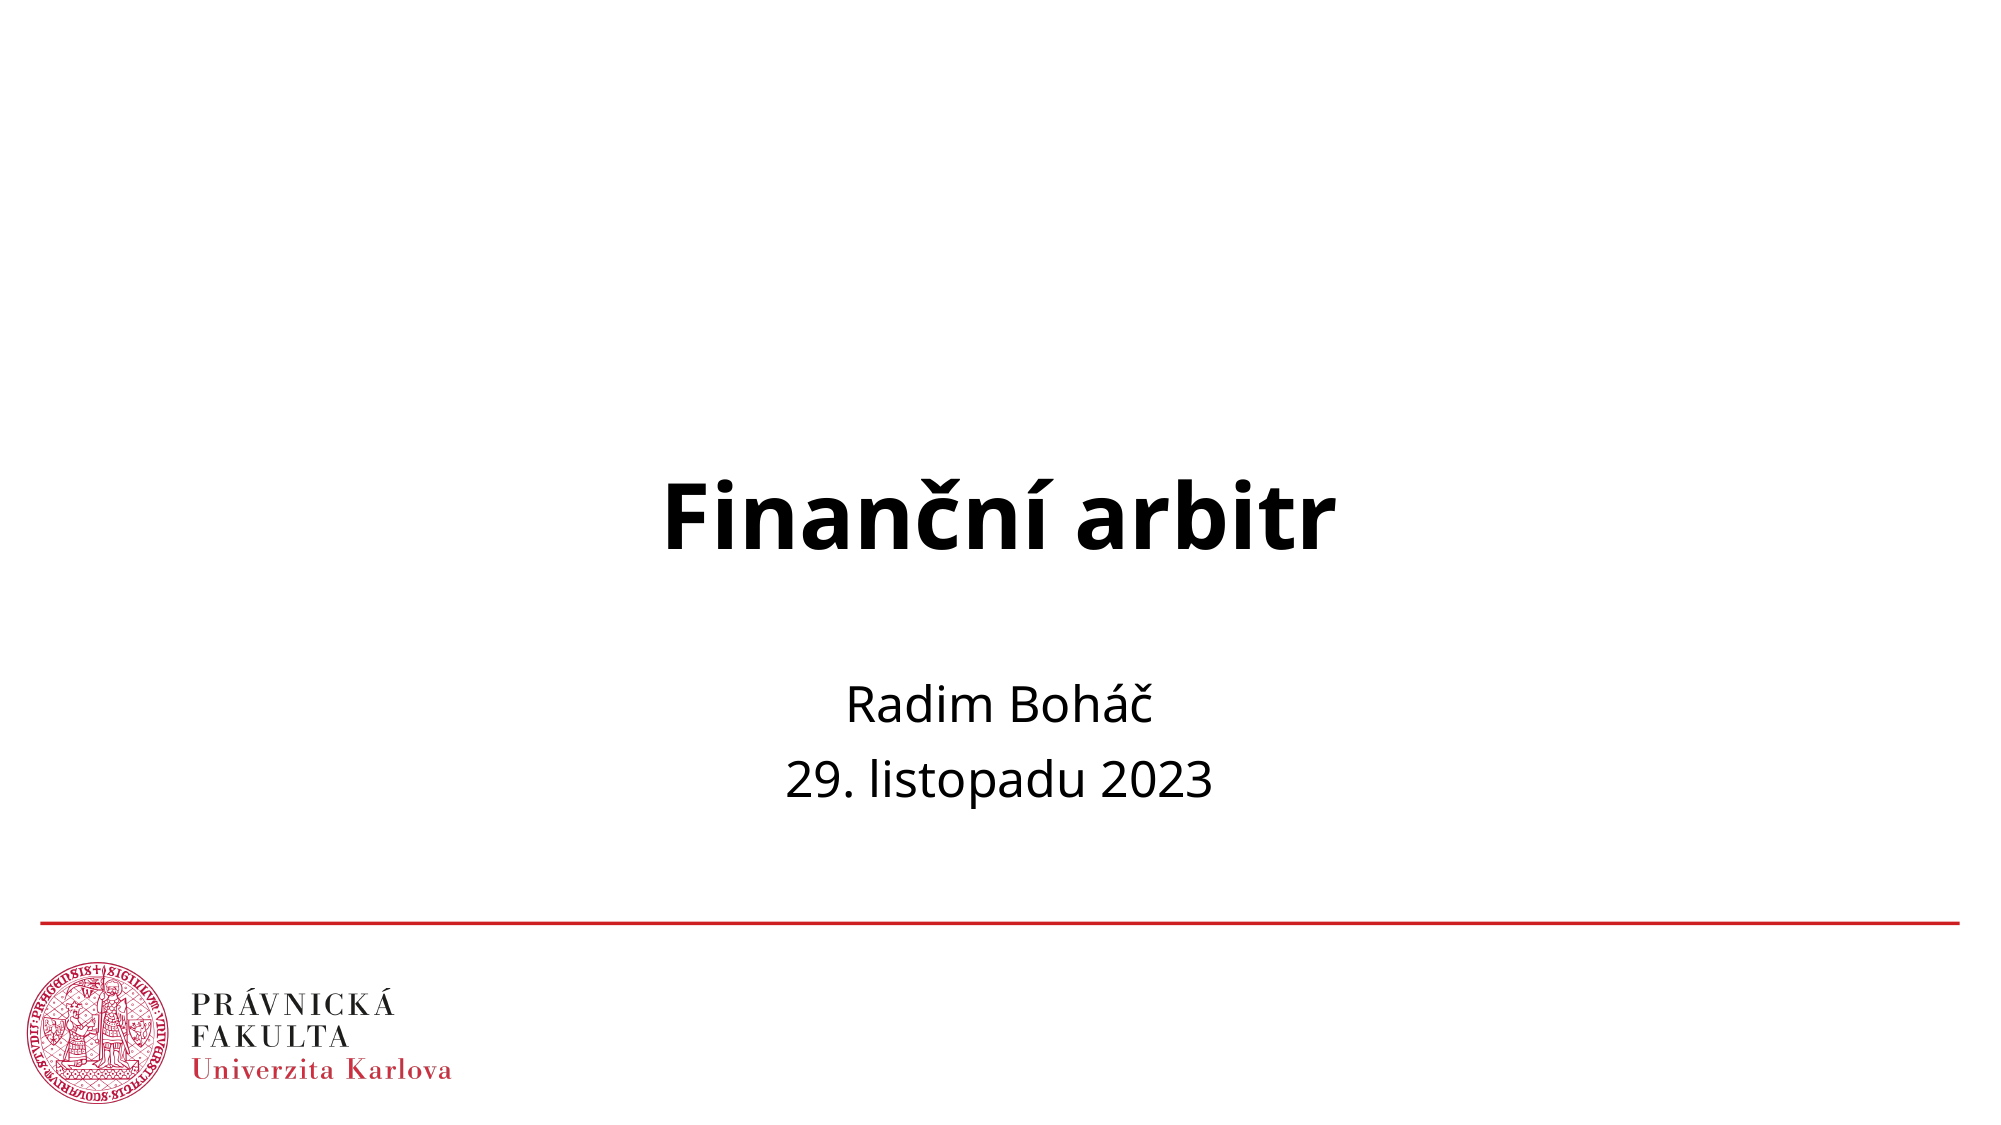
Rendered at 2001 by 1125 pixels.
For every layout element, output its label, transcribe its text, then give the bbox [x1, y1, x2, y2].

subtitle Radim Boháč 29. listopadu 2023 [249, 590, 1750, 863]
title Finanční arbitr [249, 184, 1750, 576]
picture [26, 962, 452, 1104]
